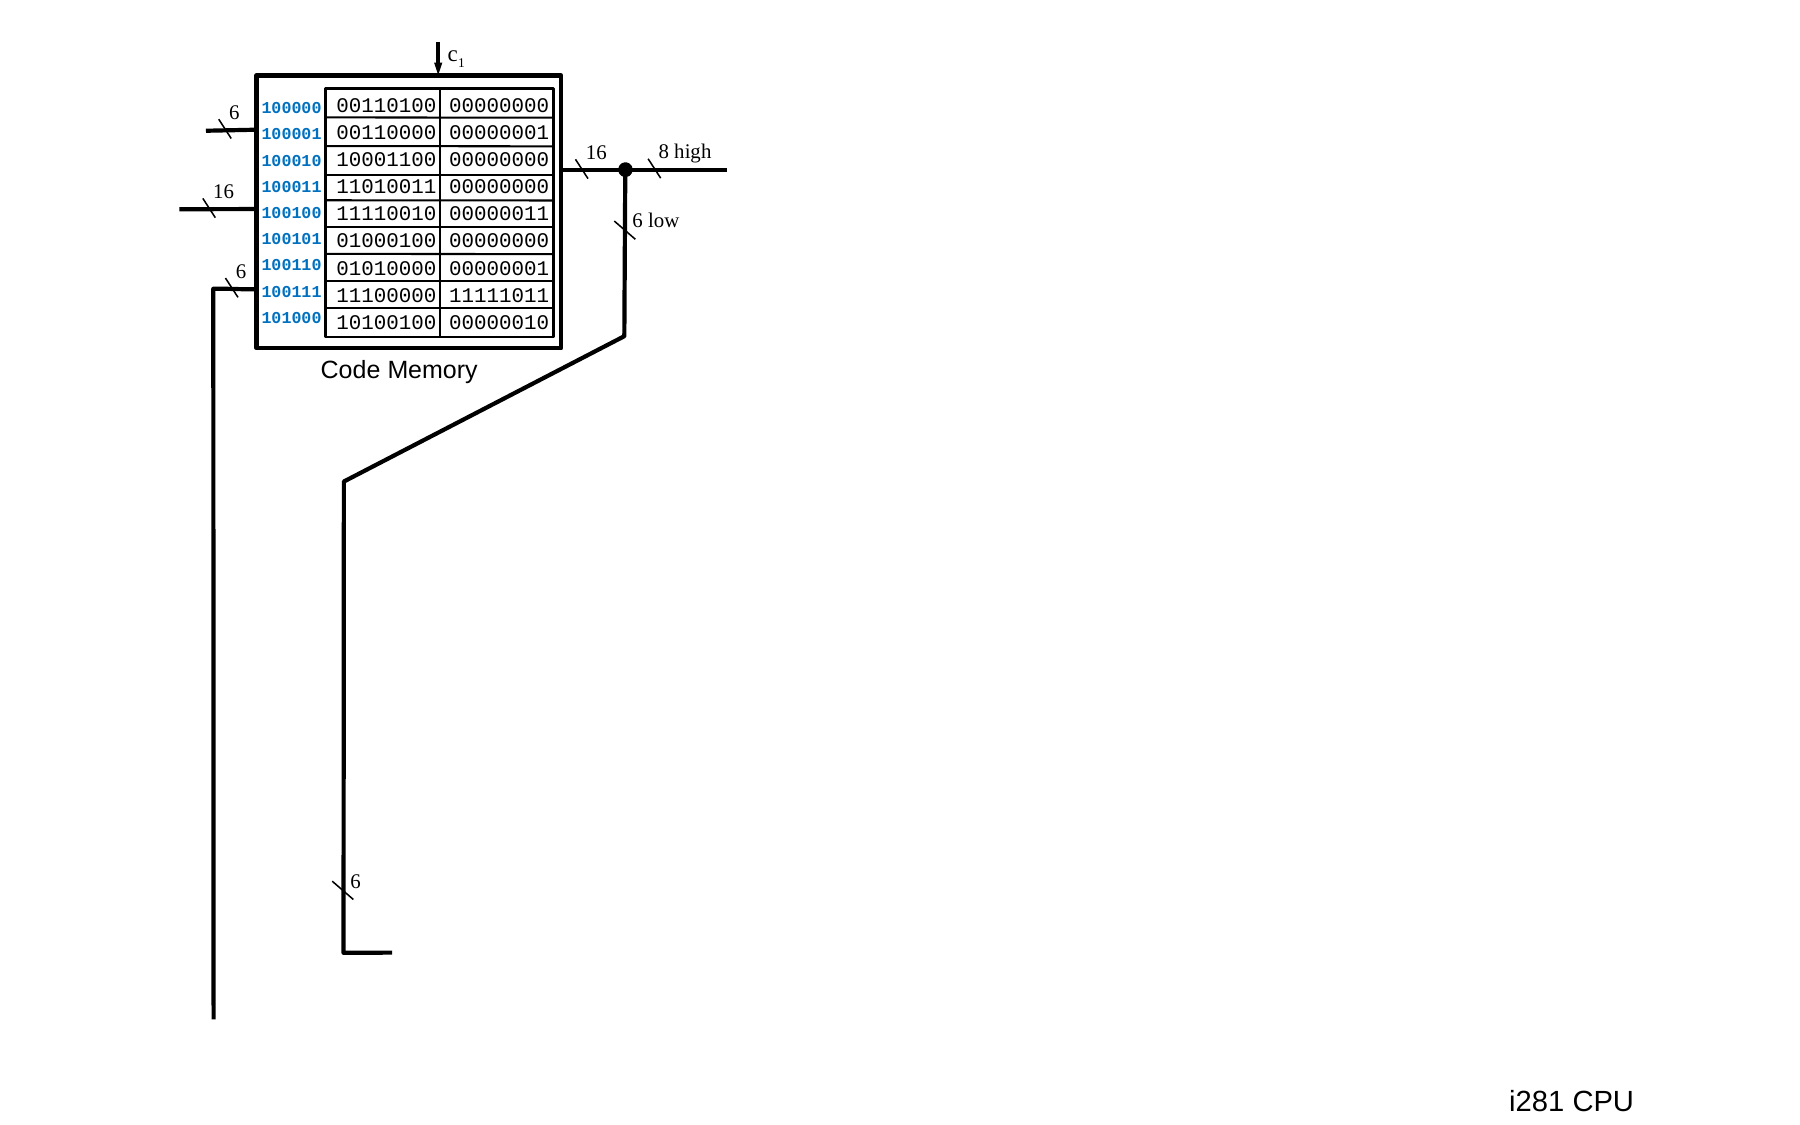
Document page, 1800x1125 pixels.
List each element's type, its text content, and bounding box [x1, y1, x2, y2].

text_box [617, 179, 628, 198]
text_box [571, 131, 623, 168]
text_box [341, 400, 558, 955]
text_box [197, 170, 206, 218]
text_box [211, 399, 251, 1020]
text_box [571, 226, 627, 367]
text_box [211, 30, 566, 393]
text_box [332, 859, 377, 901]
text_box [614, 199, 696, 241]
text_box [179, 207, 192, 212]
text_box i281 CPU [1494, 1075, 1650, 1125]
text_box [643, 130, 727, 169]
